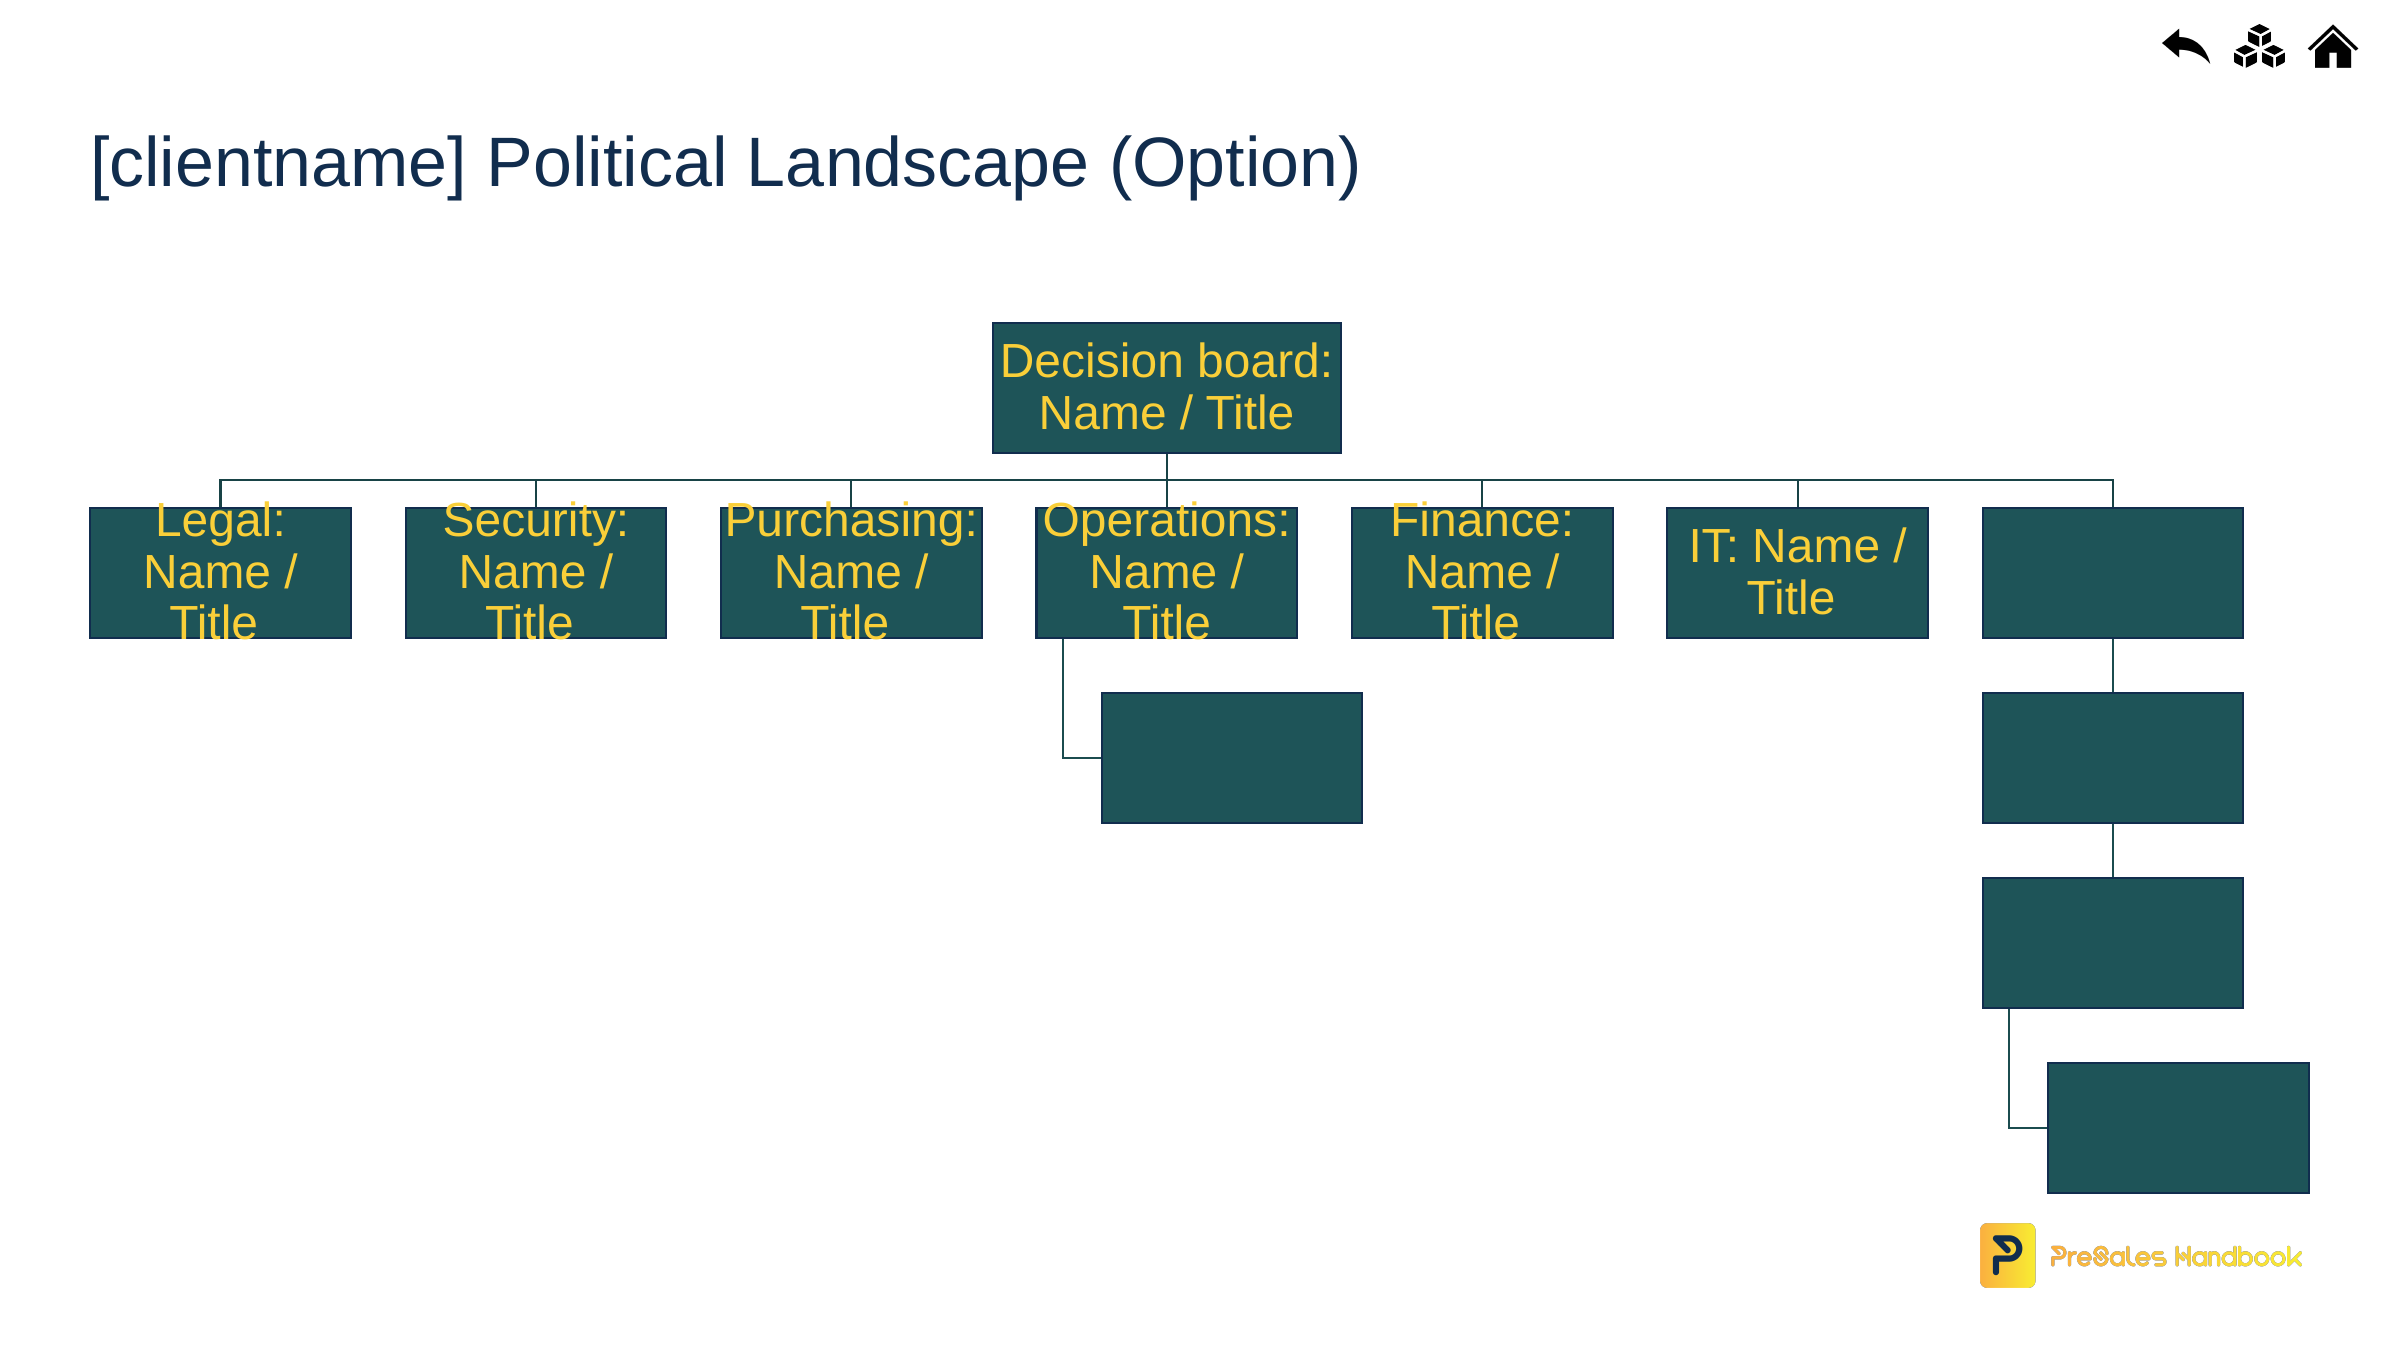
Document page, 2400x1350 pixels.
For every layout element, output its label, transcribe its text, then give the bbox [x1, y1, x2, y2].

picture [1972, 1215, 2310, 1296]
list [90, 299, 2309, 1216]
picture [2304, 17, 2362, 75]
picture [2234, 24, 2285, 68]
title [clientname] Political Landscape (Option) [90, 26, 2310, 300]
picture [2157, 17, 2215, 75]
